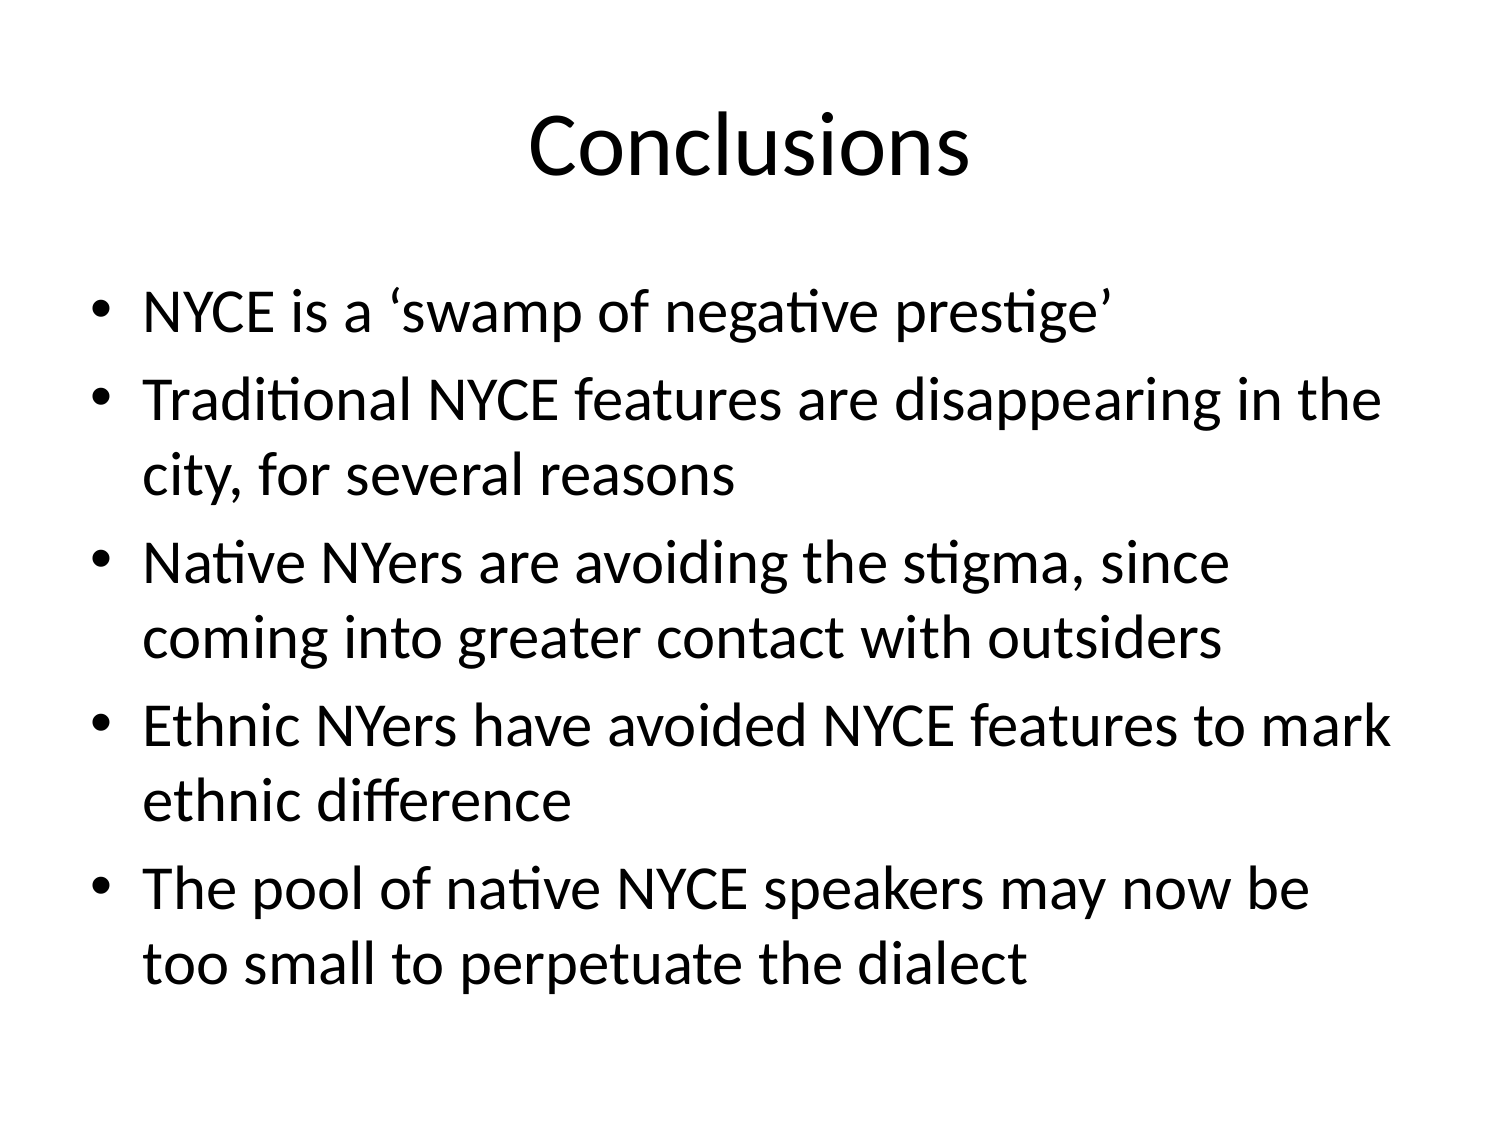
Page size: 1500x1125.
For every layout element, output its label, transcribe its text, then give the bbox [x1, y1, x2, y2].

list NYCE is a ‘swamp of negative prestige’ Traditional NYCE features are disappearing in the city, for several reasons Native NYers are avoiding the stigma, since coming into greater contact with outsiders Ethnic NYers have avoided NYCE features to mark ethnic difference The pool of native NYCE speakers may now be too small to perpetuate the dialect [75, 262, 1425, 1005]
title Conclusions [75, 45, 1425, 233]
